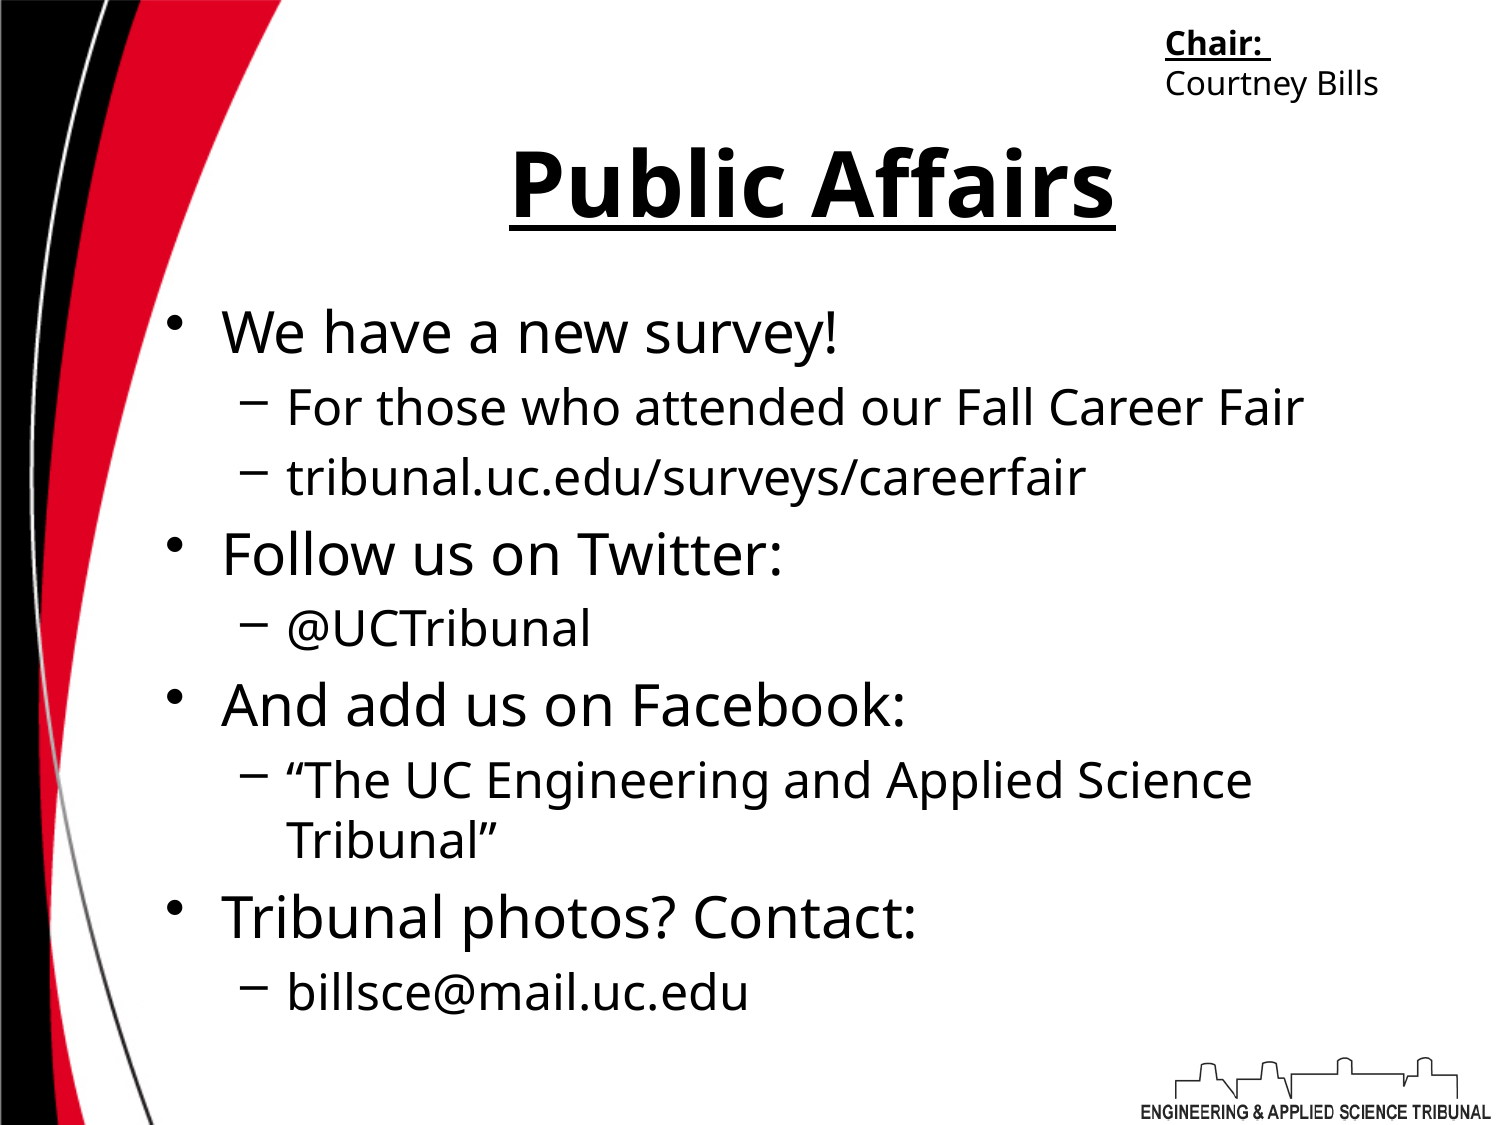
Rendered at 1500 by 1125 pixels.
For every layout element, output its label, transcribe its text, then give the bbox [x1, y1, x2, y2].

title Public Affairs [150, 75, 1475, 288]
list We have a new survey! For those who attended our Fall Career Fair tribunal.uc.edu/surveys/careerfair Follow us on Twitter: @UCTribunal And add us on Facebook: “The UC Engineering and Applied Science Tribunal” Tribunal photos? Contact: billsce@mail.uc.edu [150, 287, 1463, 988]
picture [1137, 1057, 1495, 1121]
text_box Chair: Courtney Bills [1149, 0, 1500, 125]
picture [0, 0, 422, 1125]
